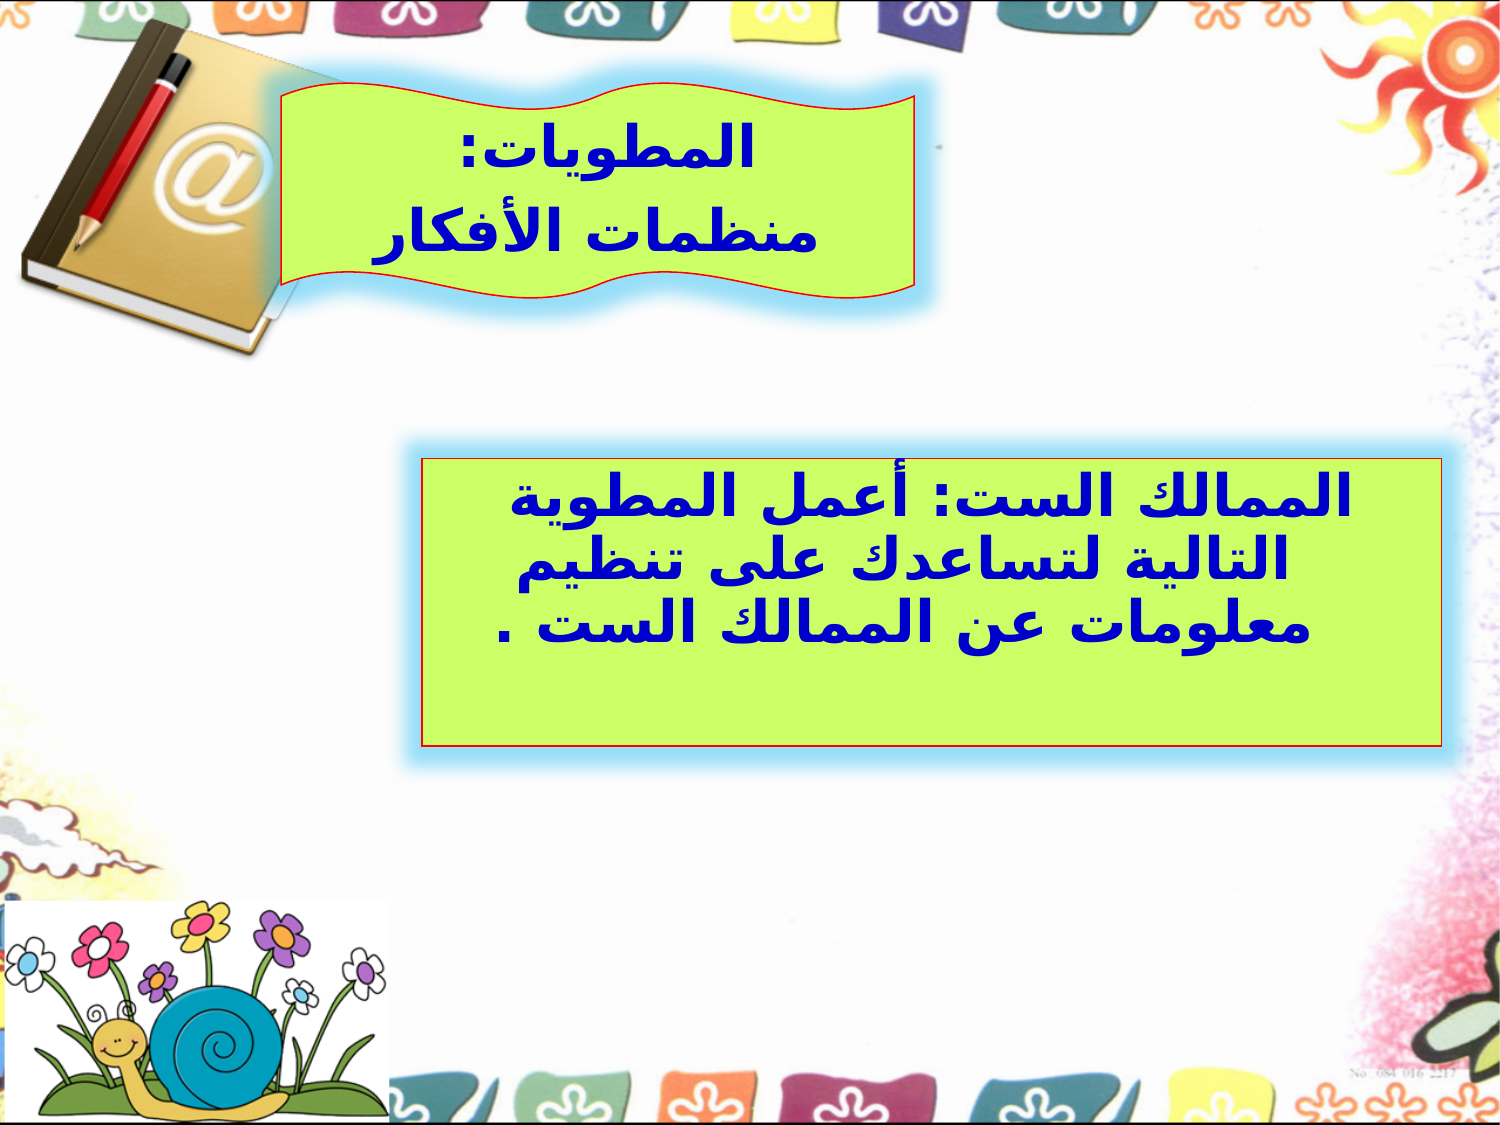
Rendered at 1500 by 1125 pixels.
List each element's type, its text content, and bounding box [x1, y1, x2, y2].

text_box الممالك الست: أعمل المطوية التالية لتساعدك على تنظيم معلومات عن الممالك الست . [421, 458, 1442, 747]
text_box المطويات: منظمات الأفكار [404, 83, 915, 298]
picture [0, 0, 1500, 1125]
